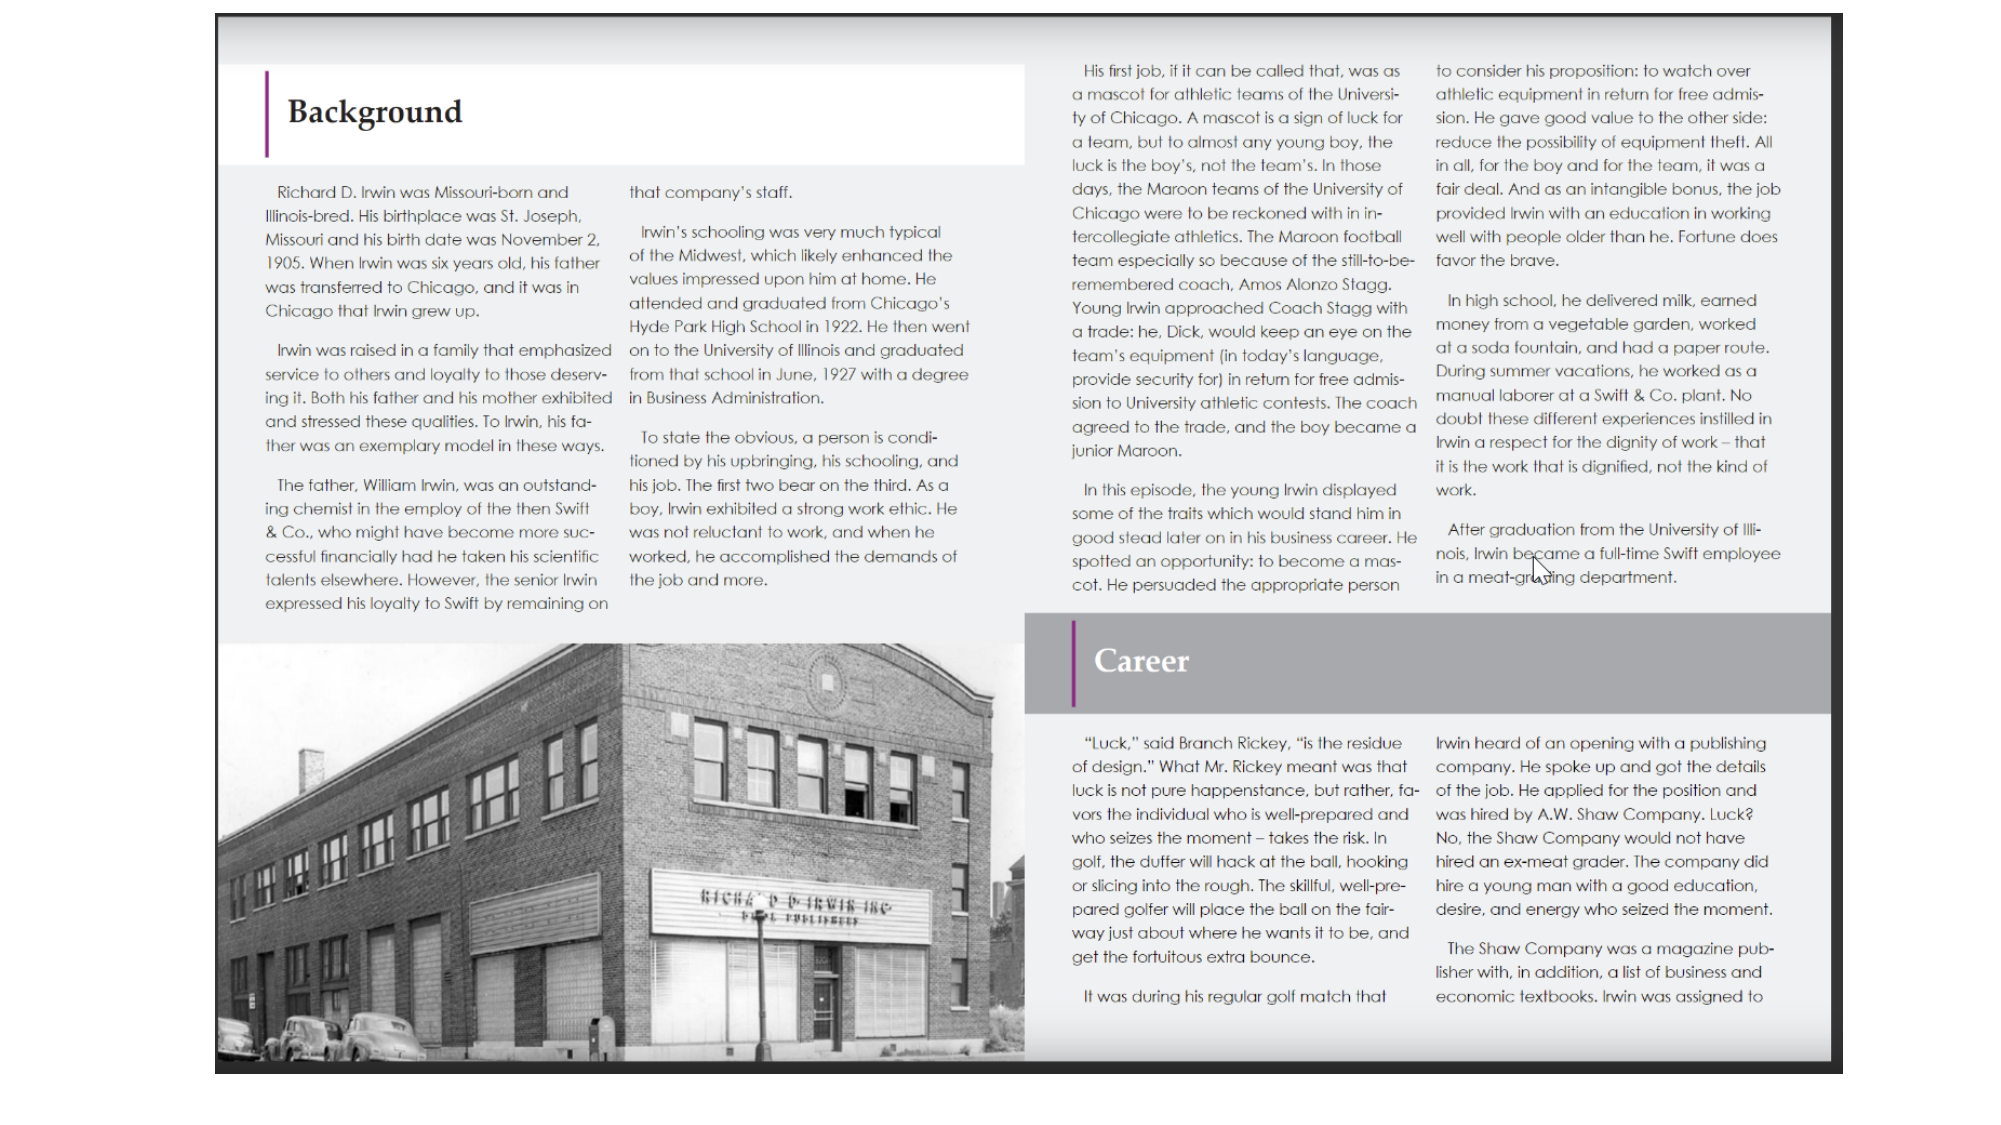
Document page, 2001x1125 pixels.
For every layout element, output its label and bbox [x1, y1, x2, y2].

picture [215, 13, 1843, 1074]
